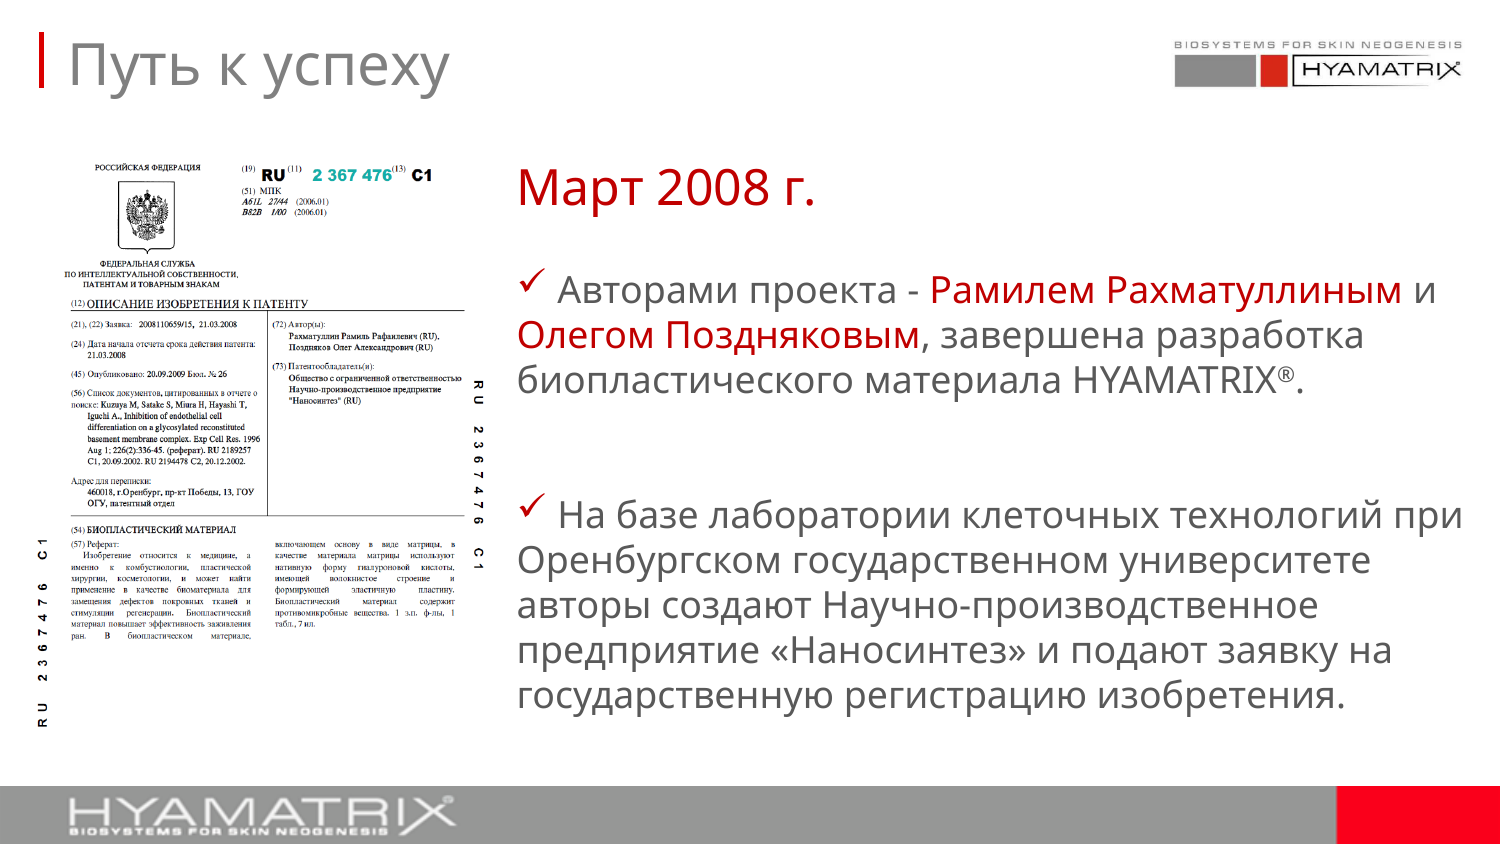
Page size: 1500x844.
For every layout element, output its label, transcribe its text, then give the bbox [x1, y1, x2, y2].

picture [1171, 35, 1465, 90]
picture [28, 148, 492, 738]
text_box Март 2008 г. Авторами проекта - Рамилем Рахматуллиным и Олегом Поздняковым, завершена разработка биопластического материала HYAMATRIX®. На базе лаборатории клеточных технологий при Оренбургском государственном университете авторы создают Научно-производственное предприятие «Наносинтез» и подают заявку на государственную регистрацию изобретения. [501, 148, 1500, 724]
text_box Путь к успеху [53, 19, 522, 105]
picture [0, 786, 1500, 844]
